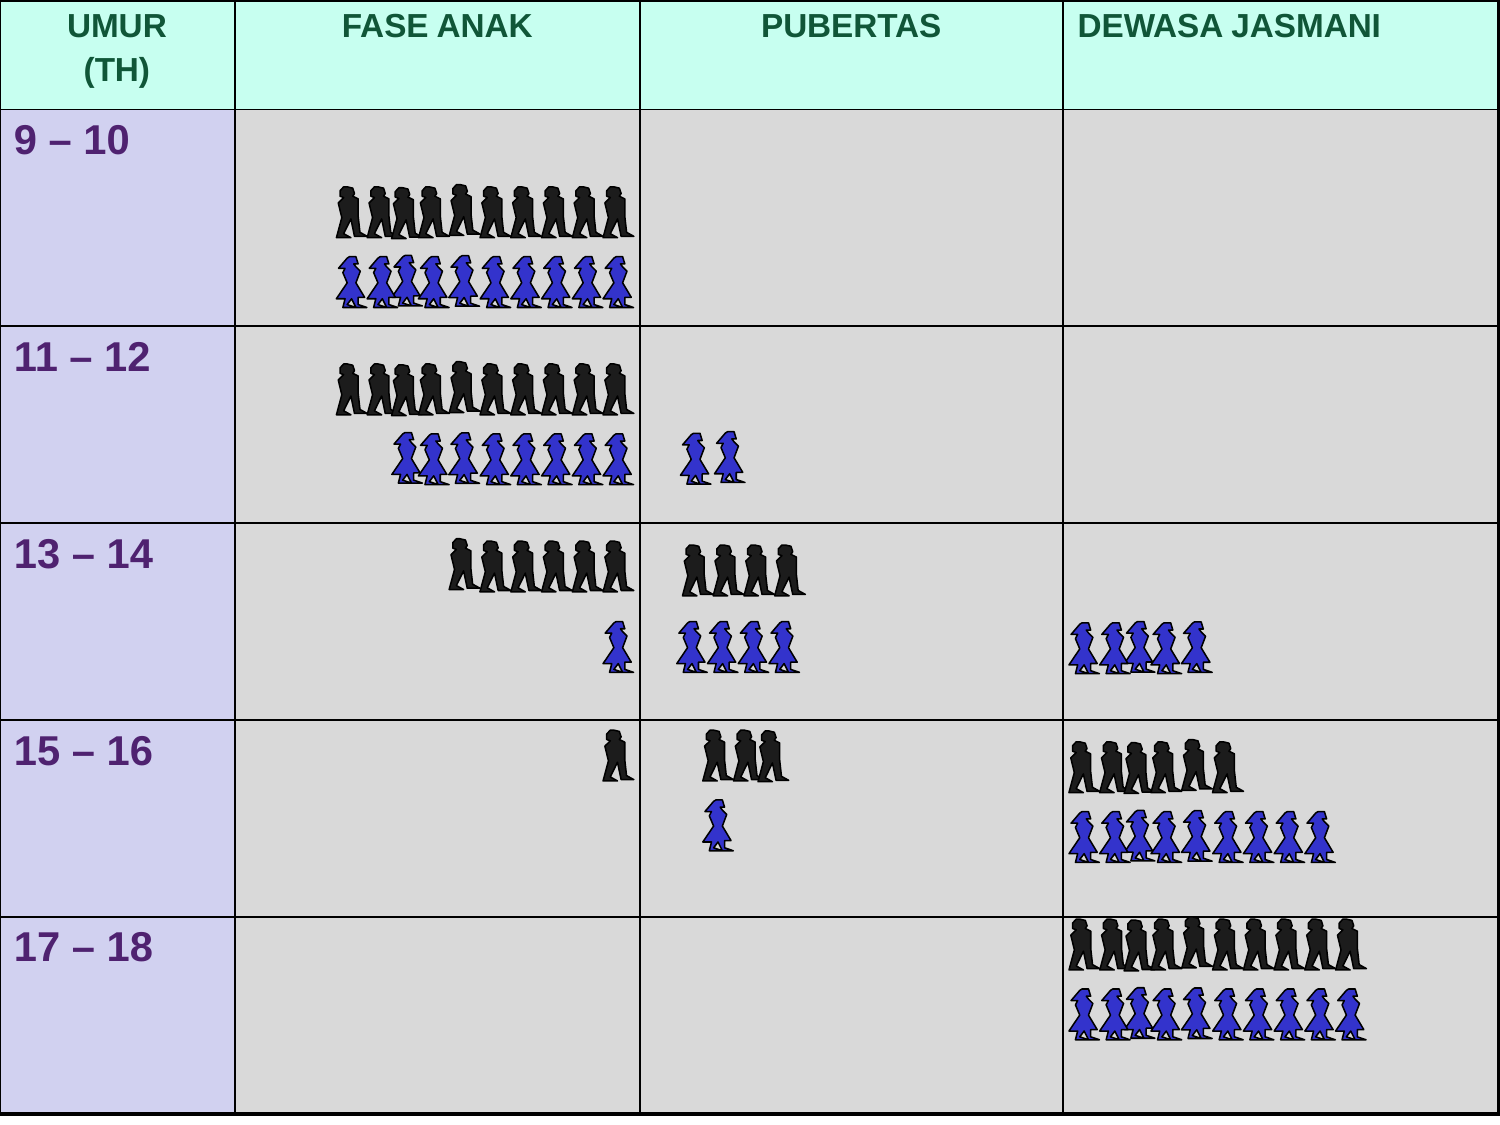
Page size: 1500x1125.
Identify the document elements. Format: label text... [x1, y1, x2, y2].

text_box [448, 538, 806, 597]
table_header PUBERTAS [641, 2, 1062, 109]
table_header FASE ANAK [236, 2, 639, 109]
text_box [602, 621, 1213, 674]
table_cell [1064, 110, 1497, 325]
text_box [602, 729, 1244, 794]
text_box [336, 361, 634, 416]
table_header DEWASA JASMANI [1064, 2, 1497, 109]
table_cell 11 – 12 [1, 327, 234, 522]
table_cell [1064, 721, 1497, 916]
table_cell [1064, 327, 1497, 522]
table_cell [641, 918, 1062, 1112]
table_cell [1064, 918, 1497, 1112]
table_cell [641, 327, 1062, 522]
table_cell [1064, 524, 1497, 719]
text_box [702, 799, 1336, 863]
table_cell 17 – 18 [1, 918, 234, 1112]
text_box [680, 431, 746, 485]
table_cell 13 – 14 [1, 524, 234, 719]
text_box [336, 184, 634, 308]
table_cell [641, 683, 1062, 719]
table_cell [236, 721, 639, 916]
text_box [391, 432, 634, 485]
table_cell [641, 110, 1062, 325]
table_header UMUR (TH) [1, 2, 234, 109]
table_cell [236, 918, 639, 1112]
table_cell [641, 721, 1062, 728]
table_cell [236, 524, 639, 719]
table_cell 15 – 16 [1, 721, 234, 916]
table_cell 9 – 10 [1, 110, 234, 325]
table_cell [236, 110, 639, 325]
table_cell [641, 802, 1062, 916]
table_cell [641, 524, 1062, 619]
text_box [1068, 916, 1367, 1041]
table_cell [236, 327, 639, 522]
